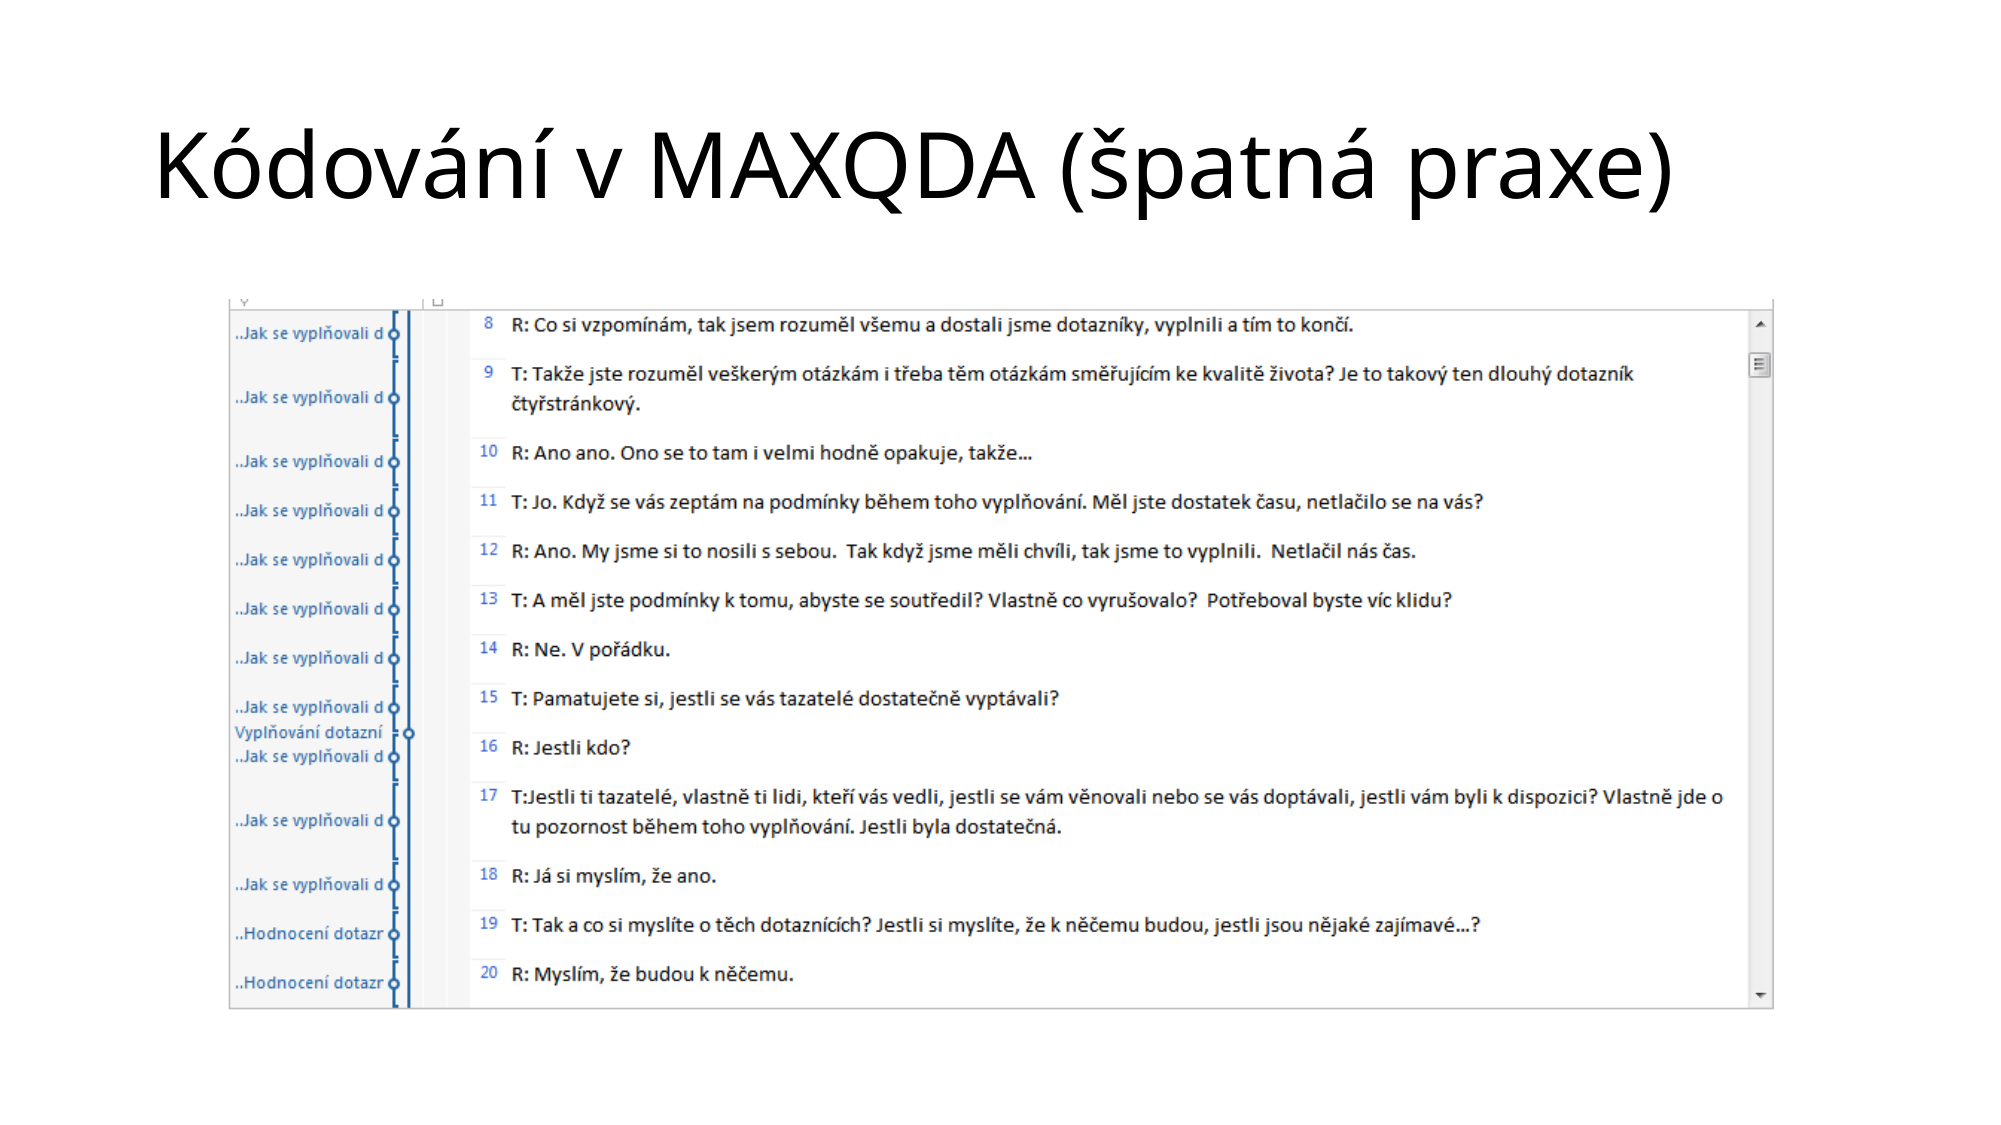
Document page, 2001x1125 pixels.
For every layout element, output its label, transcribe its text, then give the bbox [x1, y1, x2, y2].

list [226, 299, 1774, 1014]
title Kódování v MAXQDA (špatná praxe) [137, 59, 1863, 278]
